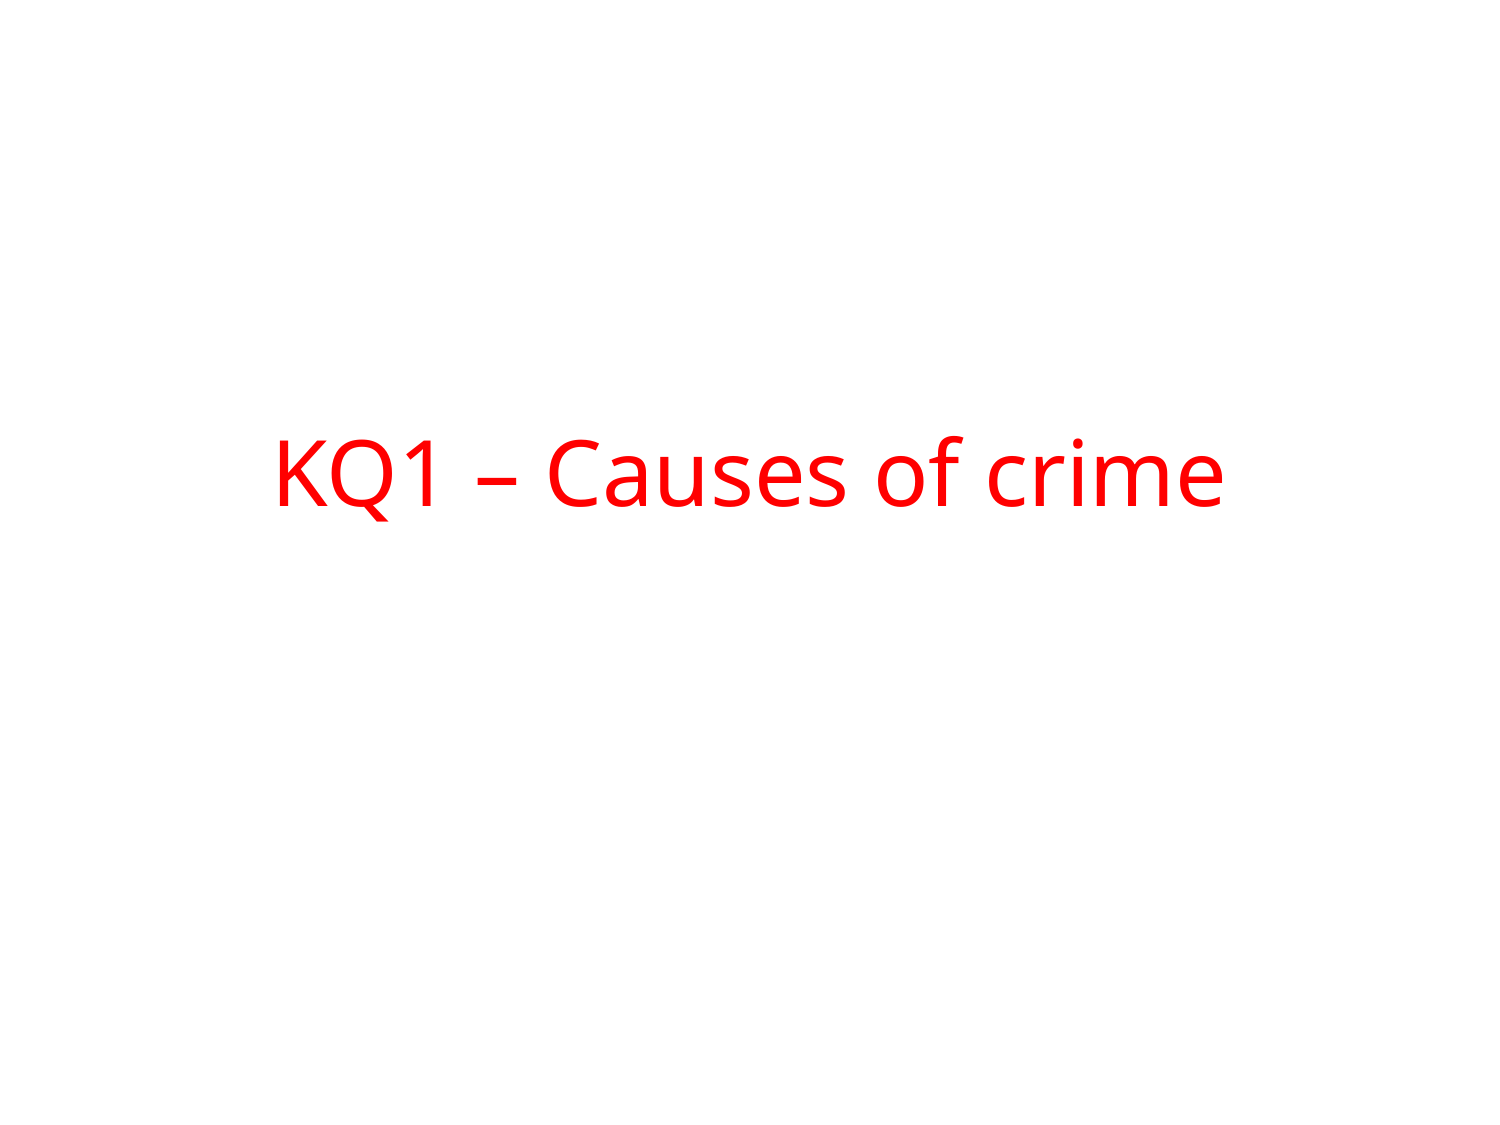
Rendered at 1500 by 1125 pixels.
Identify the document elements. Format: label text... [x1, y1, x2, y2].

title KQ1 – Causes of crime [112, 349, 1388, 591]
